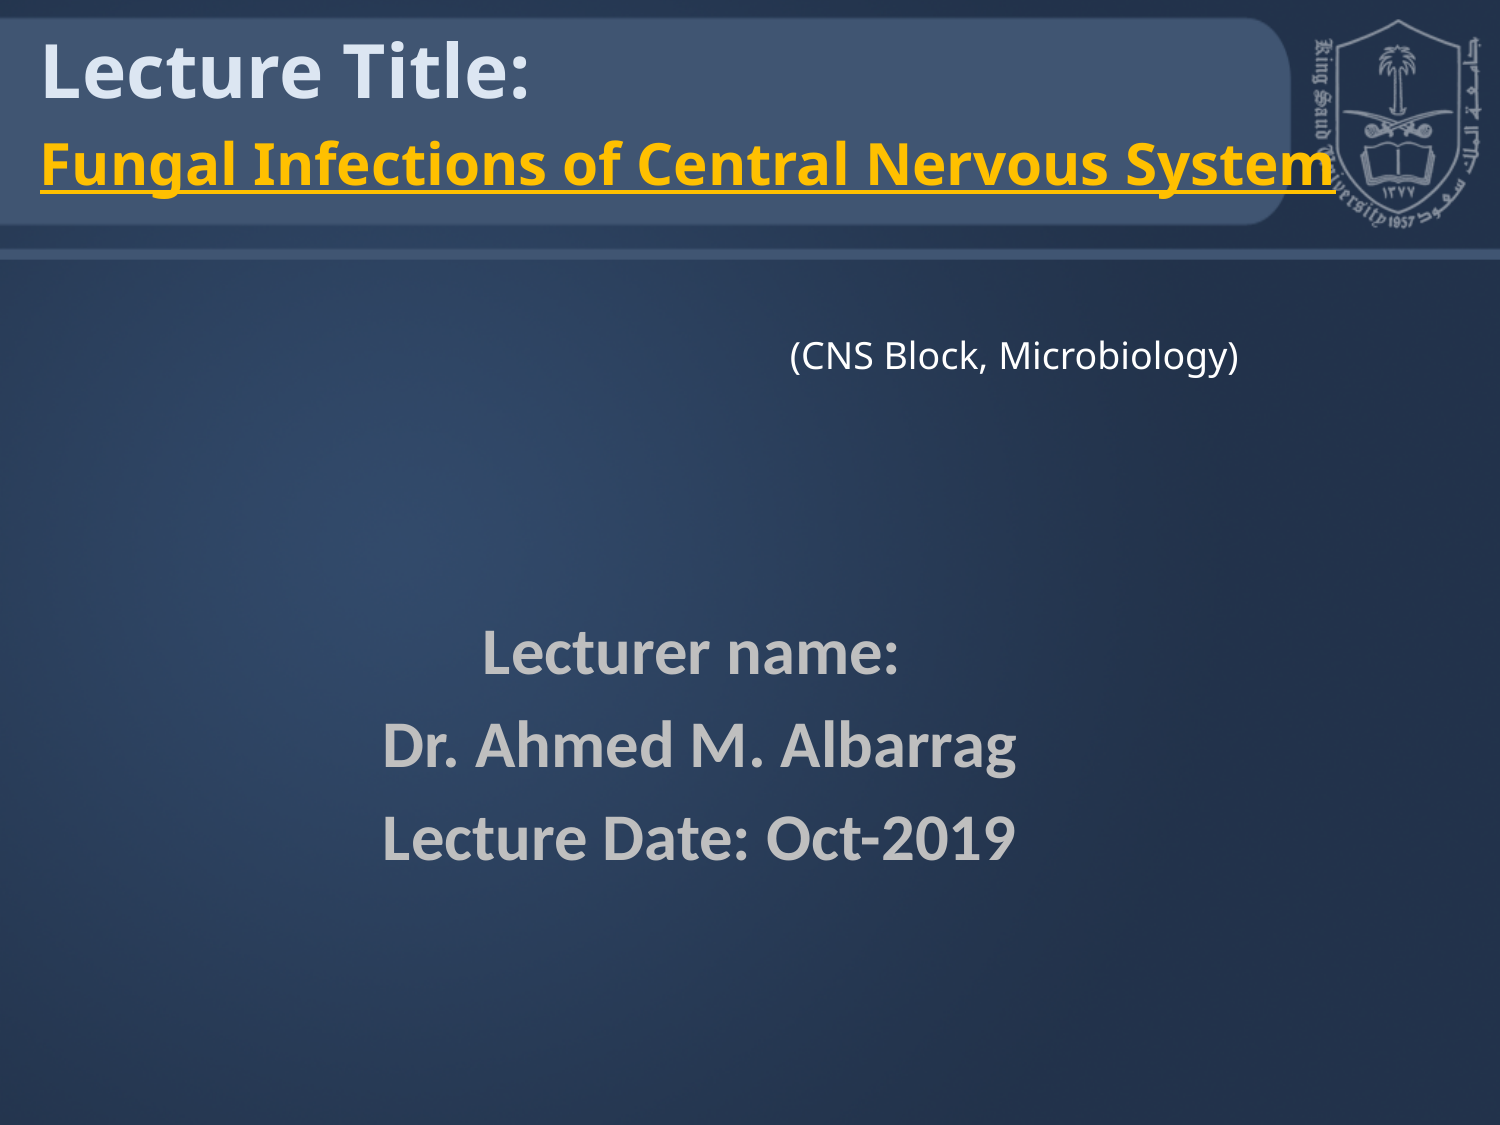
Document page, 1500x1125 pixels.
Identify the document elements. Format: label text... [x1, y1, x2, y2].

text_box (CNS Block, Microbiology) [774, 324, 1450, 386]
text_box Lecture Title: Fungal Infections of Central Nervous System [24, 0, 1500, 288]
subtitle Lecturer name: Dr. Ahmed M. Albarrag Lecture Date: Oct-2019 [174, 600, 1225, 888]
picture [0, 0, 1500, 1125]
